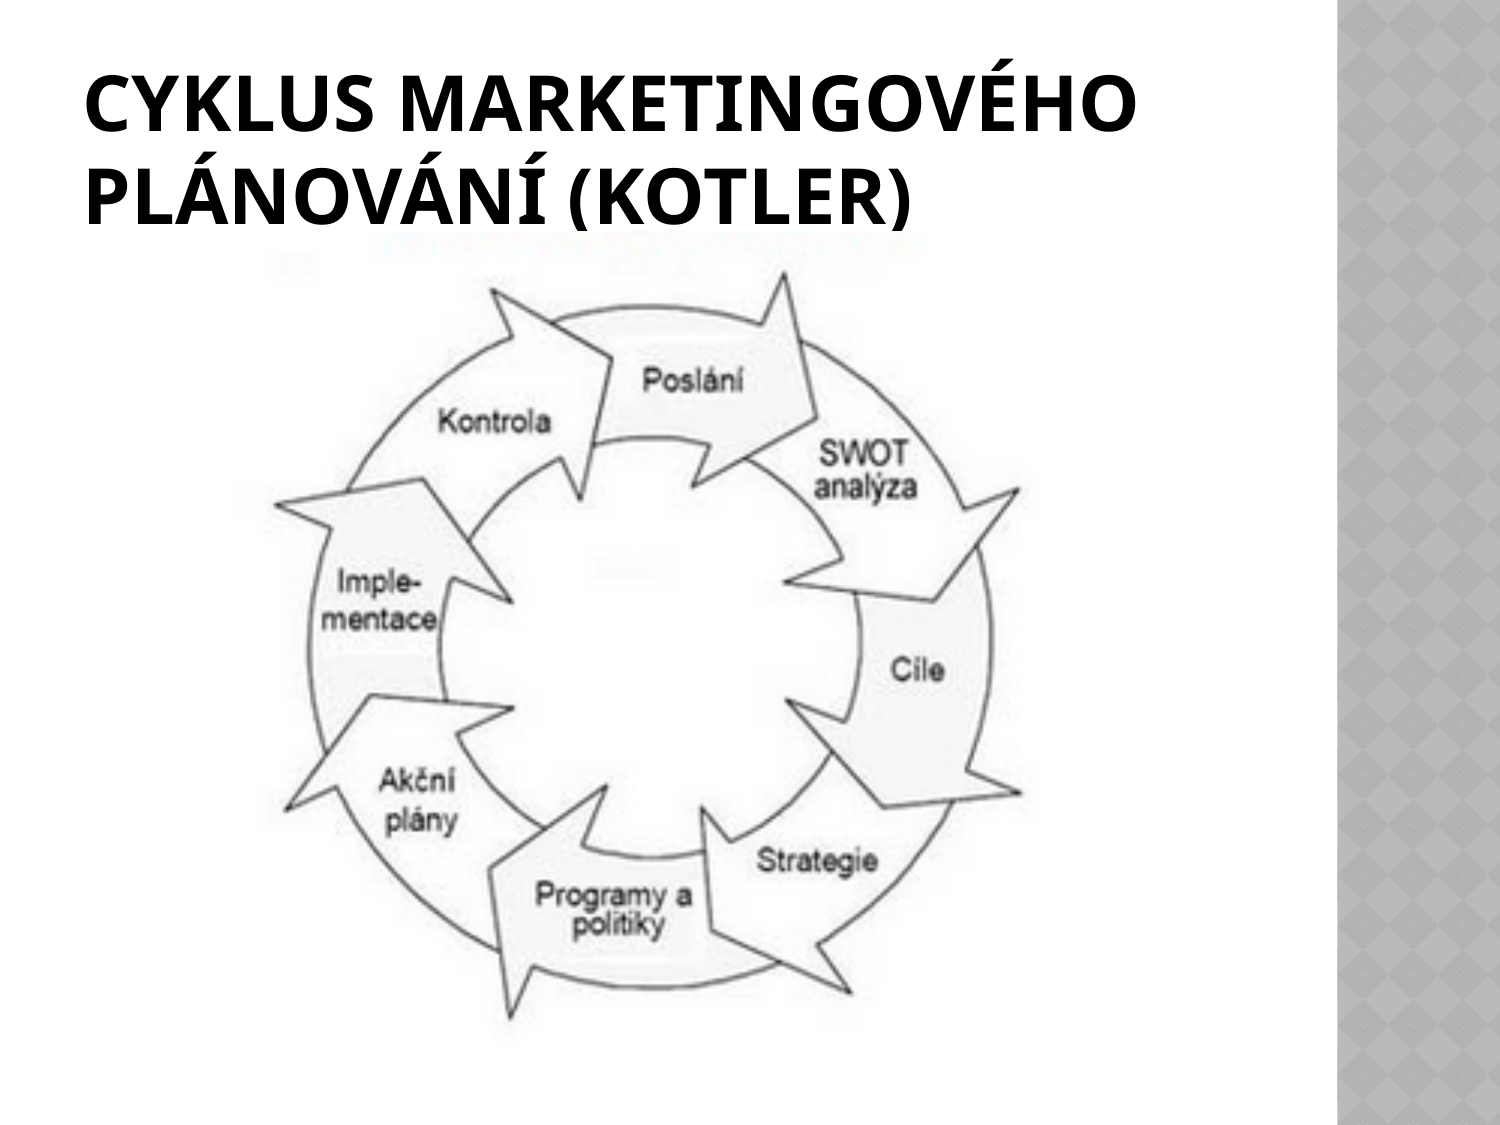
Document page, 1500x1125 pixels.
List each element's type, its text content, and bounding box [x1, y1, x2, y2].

picture [194, 231, 1141, 1048]
title Cyklus marketingového plánování (Kotler) [75, 52, 1263, 240]
